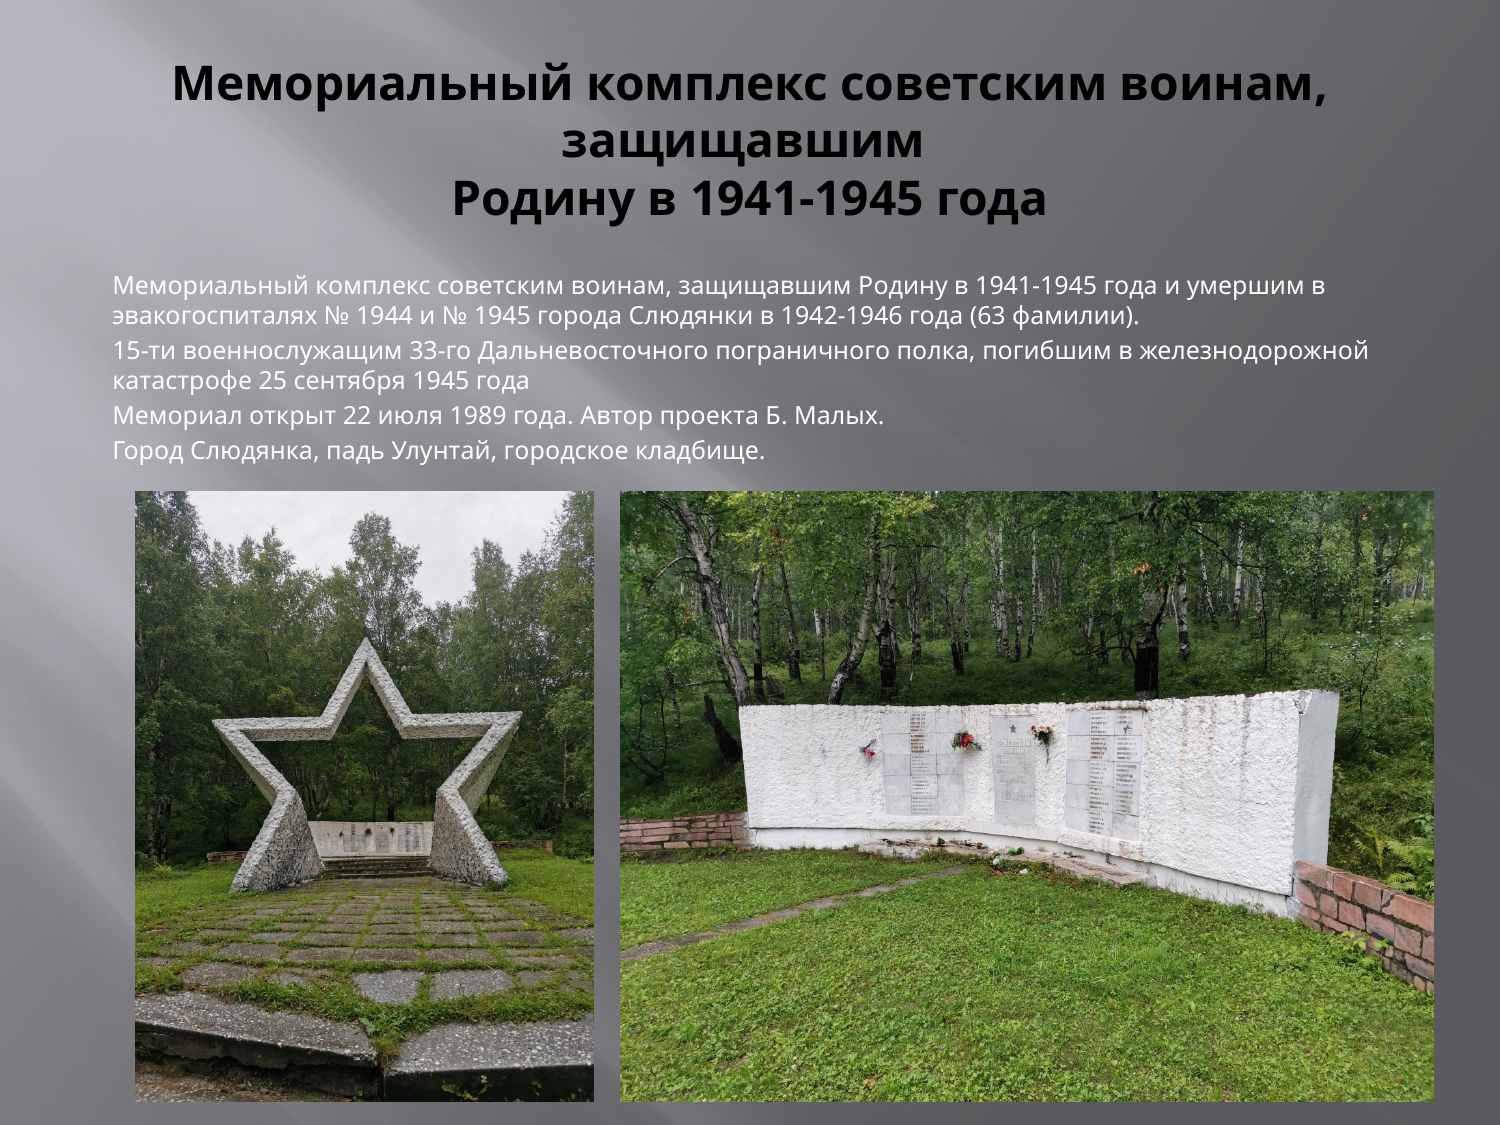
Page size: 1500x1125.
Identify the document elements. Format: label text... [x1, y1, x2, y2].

picture [619, 491, 1434, 1102]
picture [135, 491, 594, 1102]
title Мемориальный комплекс советским воинам, защищавшим Родину в 1941-1945 года [75, 45, 1425, 233]
list Мемориальный комплекс советским воинам, защищавшим Родину в 1941-1945 года и умершим в эвакогоспиталях № 1944 и № 1945 города Слюдянки в 1942-1946 года (63 фамилии). 15-ти военнослужащим 33-го Дальневосточного пограничного полка, погибшим в железнодорожной катастрофе 25 сентября 1945 года Мемориал открыт 22 июля 1989 года. Автор проекта Б. Малых. Город Слюдянка, падь Улунтай, городское кладбище. [75, 262, 1425, 1035]
